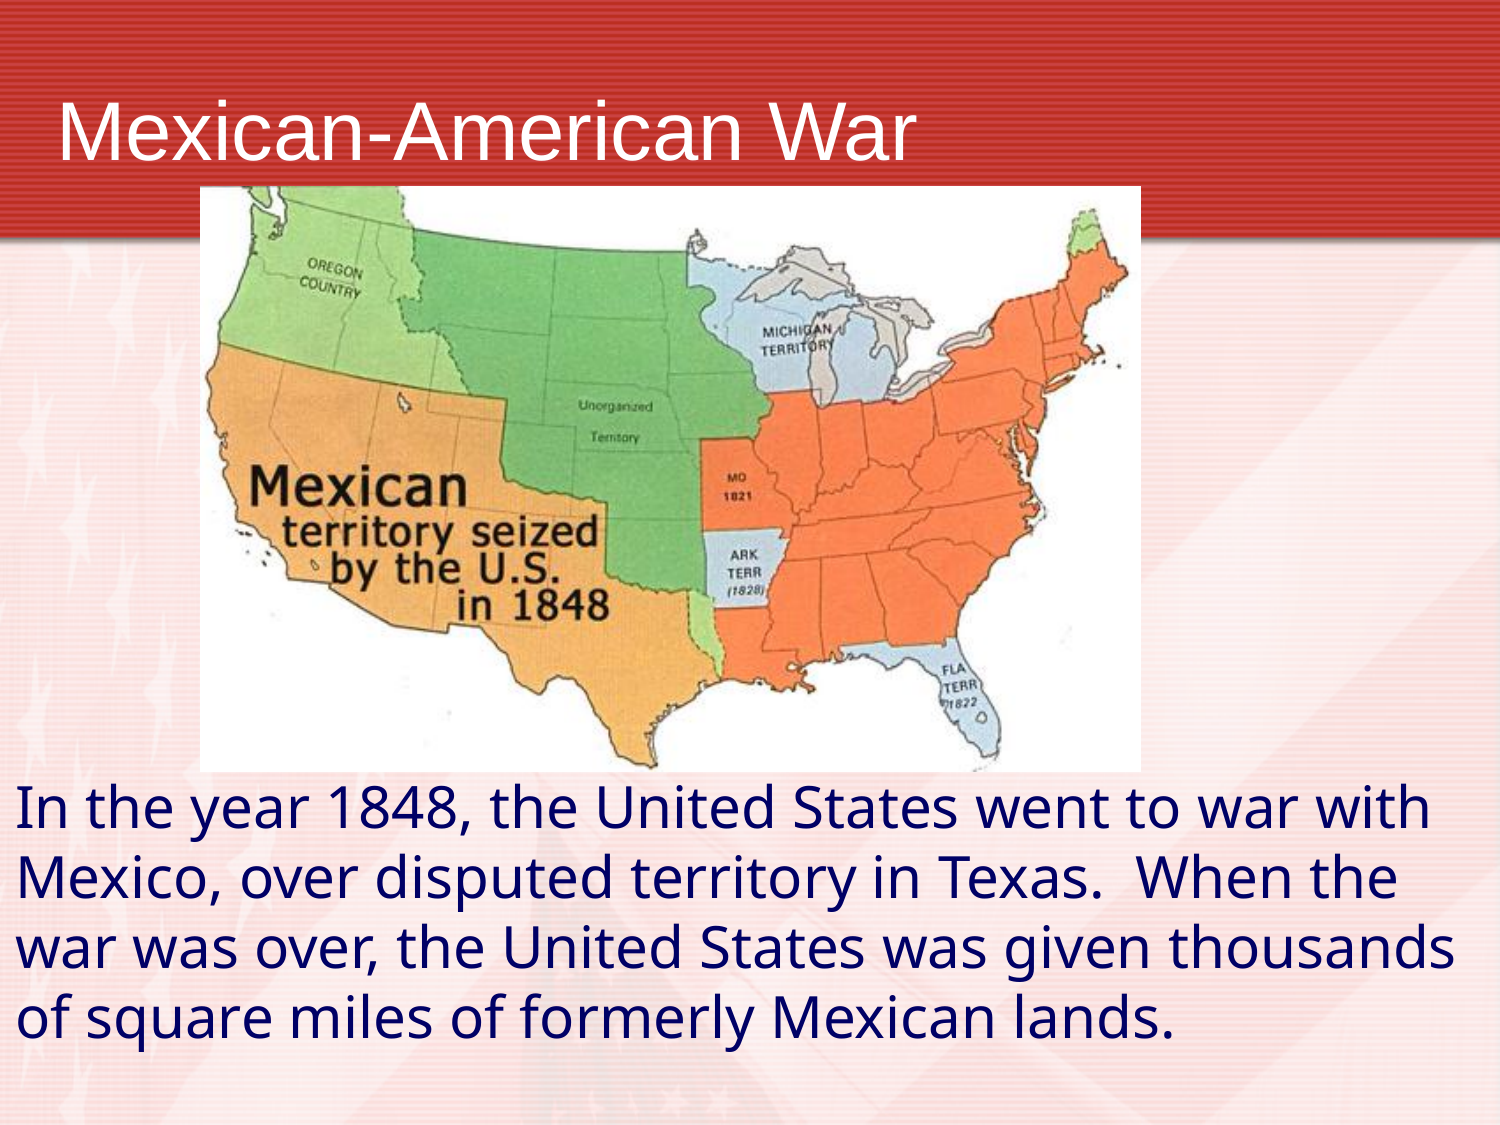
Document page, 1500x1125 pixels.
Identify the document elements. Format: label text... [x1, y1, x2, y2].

picture [0, 0, 1500, 772]
title Mexican-American War [40, 42, 1460, 186]
list In the year 1848, the United States went to war with Mexico, over disputed territory in Texas. When the war was over, the United States was given thousands of square miles of formerly Mexican lands. [0, 762, 1500, 1125]
